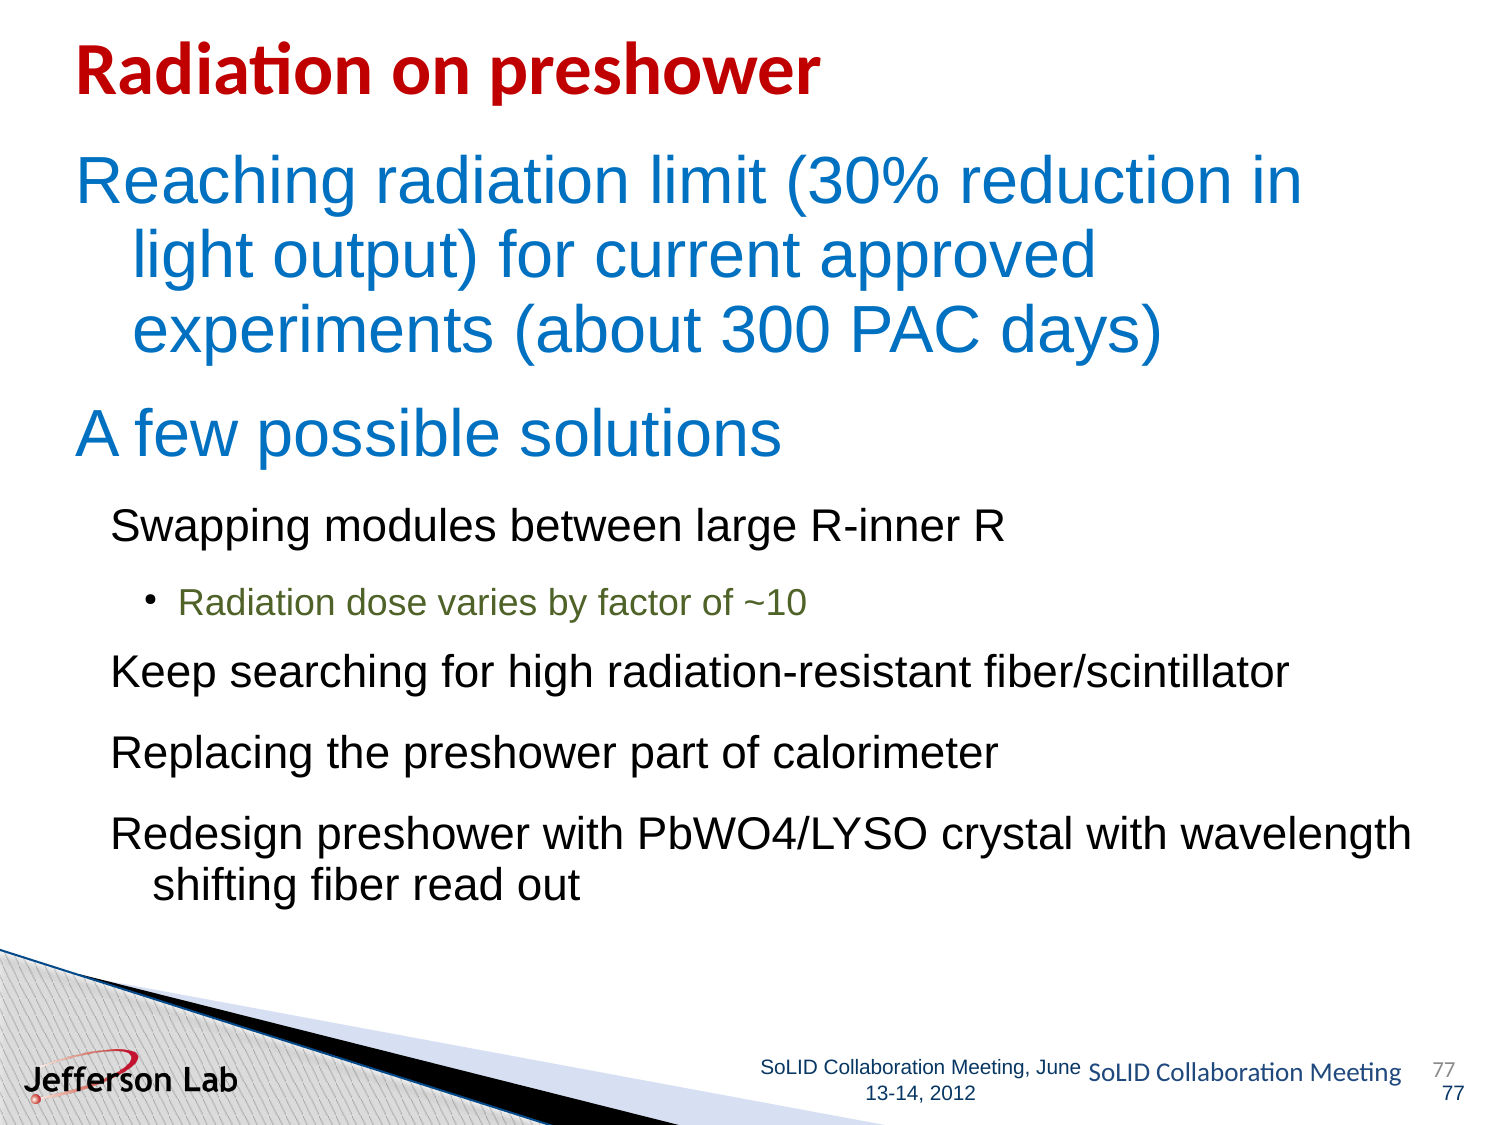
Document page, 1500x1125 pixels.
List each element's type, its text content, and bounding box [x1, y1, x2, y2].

text_box 77 [1418, 1050, 1479, 1111]
footer SoLID Collaboration Meeting, June 13-14, 2012 [737, 1051, 1105, 1112]
title Radiation on preshower [62, 12, 1426, 138]
list Reaching radiation limit (30% reduction in light output) for current approved experiments (about 300 PAC days) A few possible solutions Swapping modules between large R-inner R Radiation dose varies by factor of ~10 Keep searching for high radiation-resistant fiber/scintillator Replacing the preshower part of calorimeter Redesign preshower with PbWO4/LYSO crystal with wavelength shifting fiber read out [62, 137, 1438, 1050]
text_box SoLID Collaboration Meeting [1075, 1050, 1418, 1111]
picture [24, 1049, 237, 1104]
